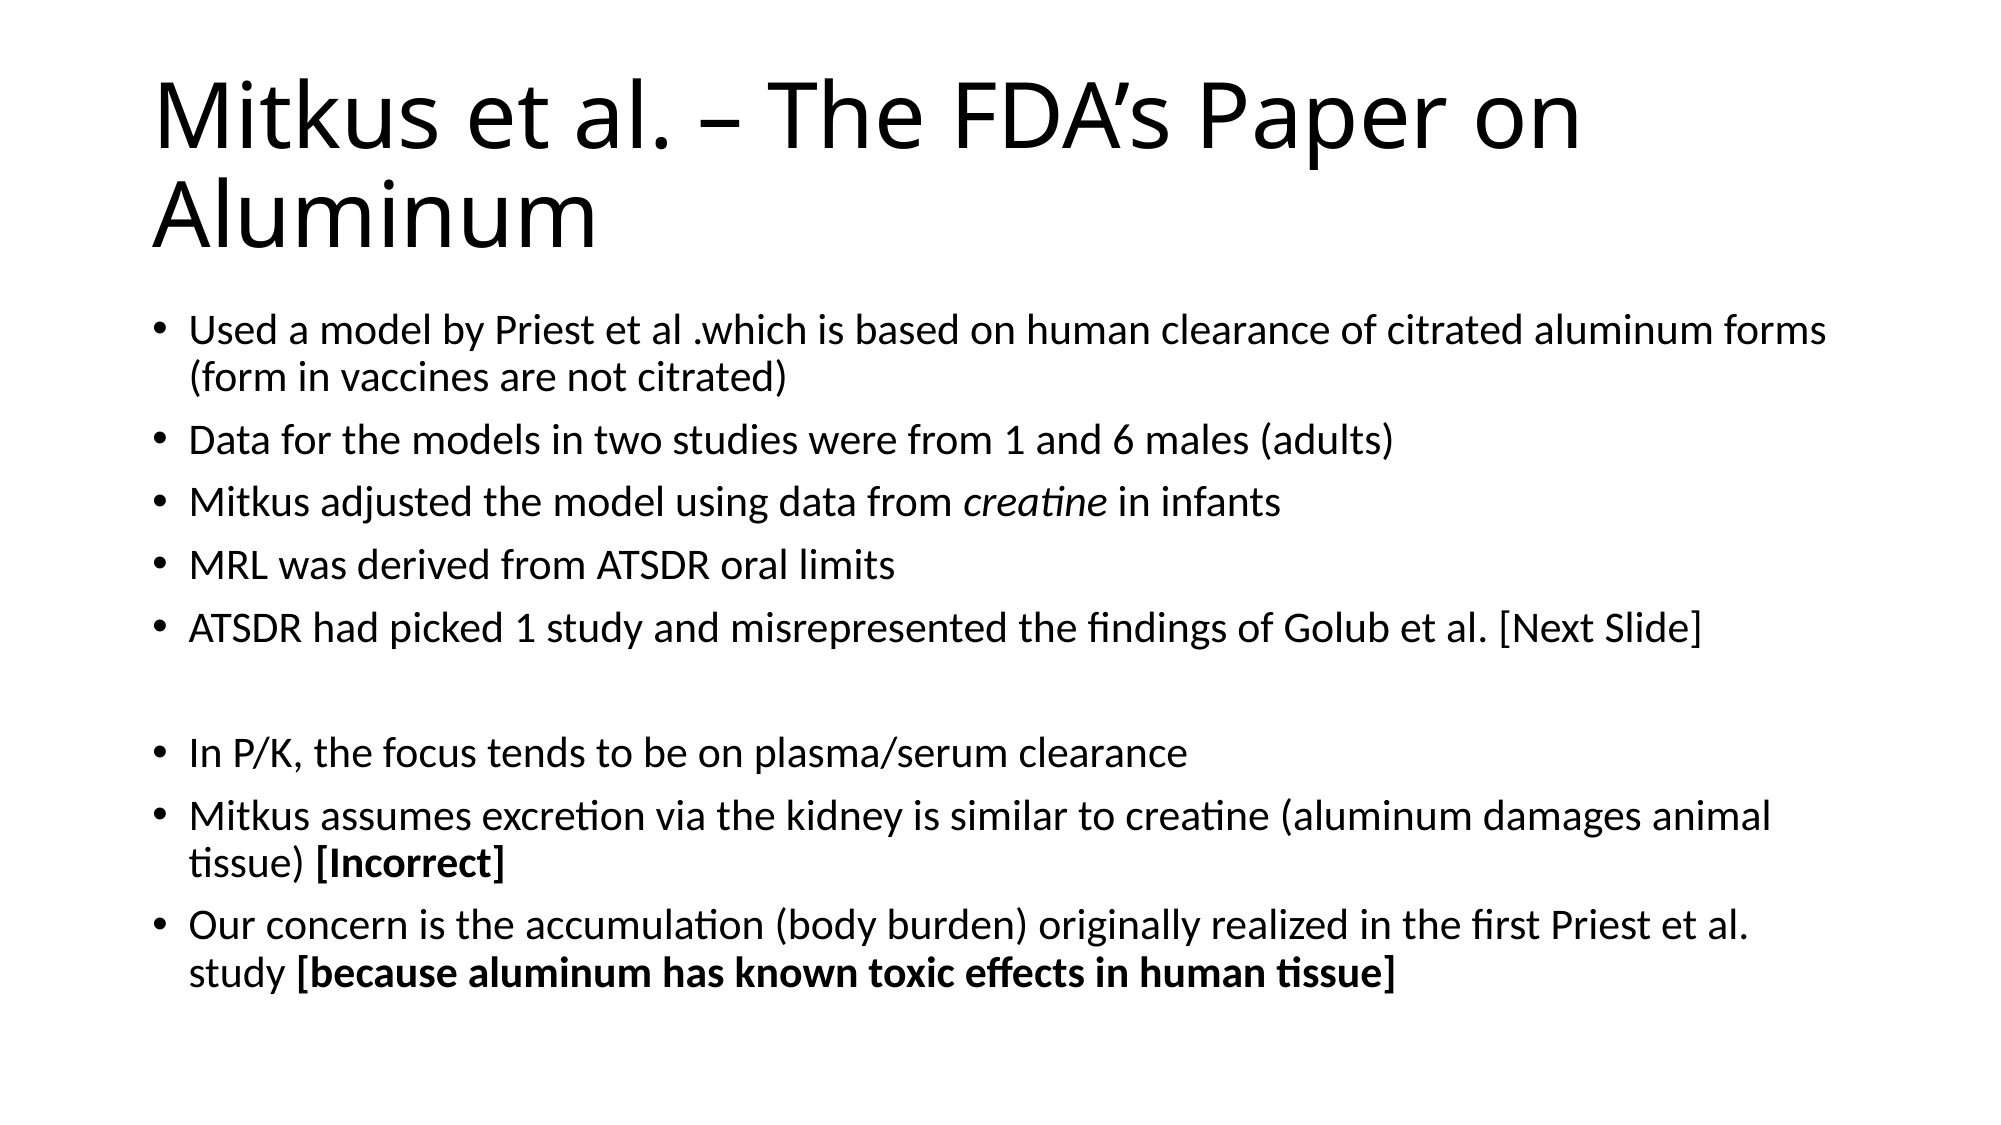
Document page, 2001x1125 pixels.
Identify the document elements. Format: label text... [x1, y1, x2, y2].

title Mitkus et al. – The FDA’s Paper on Aluminum [137, 59, 1863, 278]
list Used a model by Priest et al .which is based on human clearance of citrated aluminum forms (form in vaccines are not citrated) Data for the models in two studies were from 1 and 6 males (adults) Mitkus adjusted the model using data from creatine in infants MRL was derived from ATSDR oral limits ATSDR had picked 1 study and misrepresented the findings of Golub et al. [Next Slide] In P/K, the focus tends to be on plasma/serum clearance Mitkus assumes excretion via the kidney is similar to creatine (aluminum damages animal tissue) [Incorrect] Our concern is the accumulation (body burden) originally realized in the first Priest et al. study [because aluminum has known toxic effects in human tissue] [137, 299, 1863, 1014]
